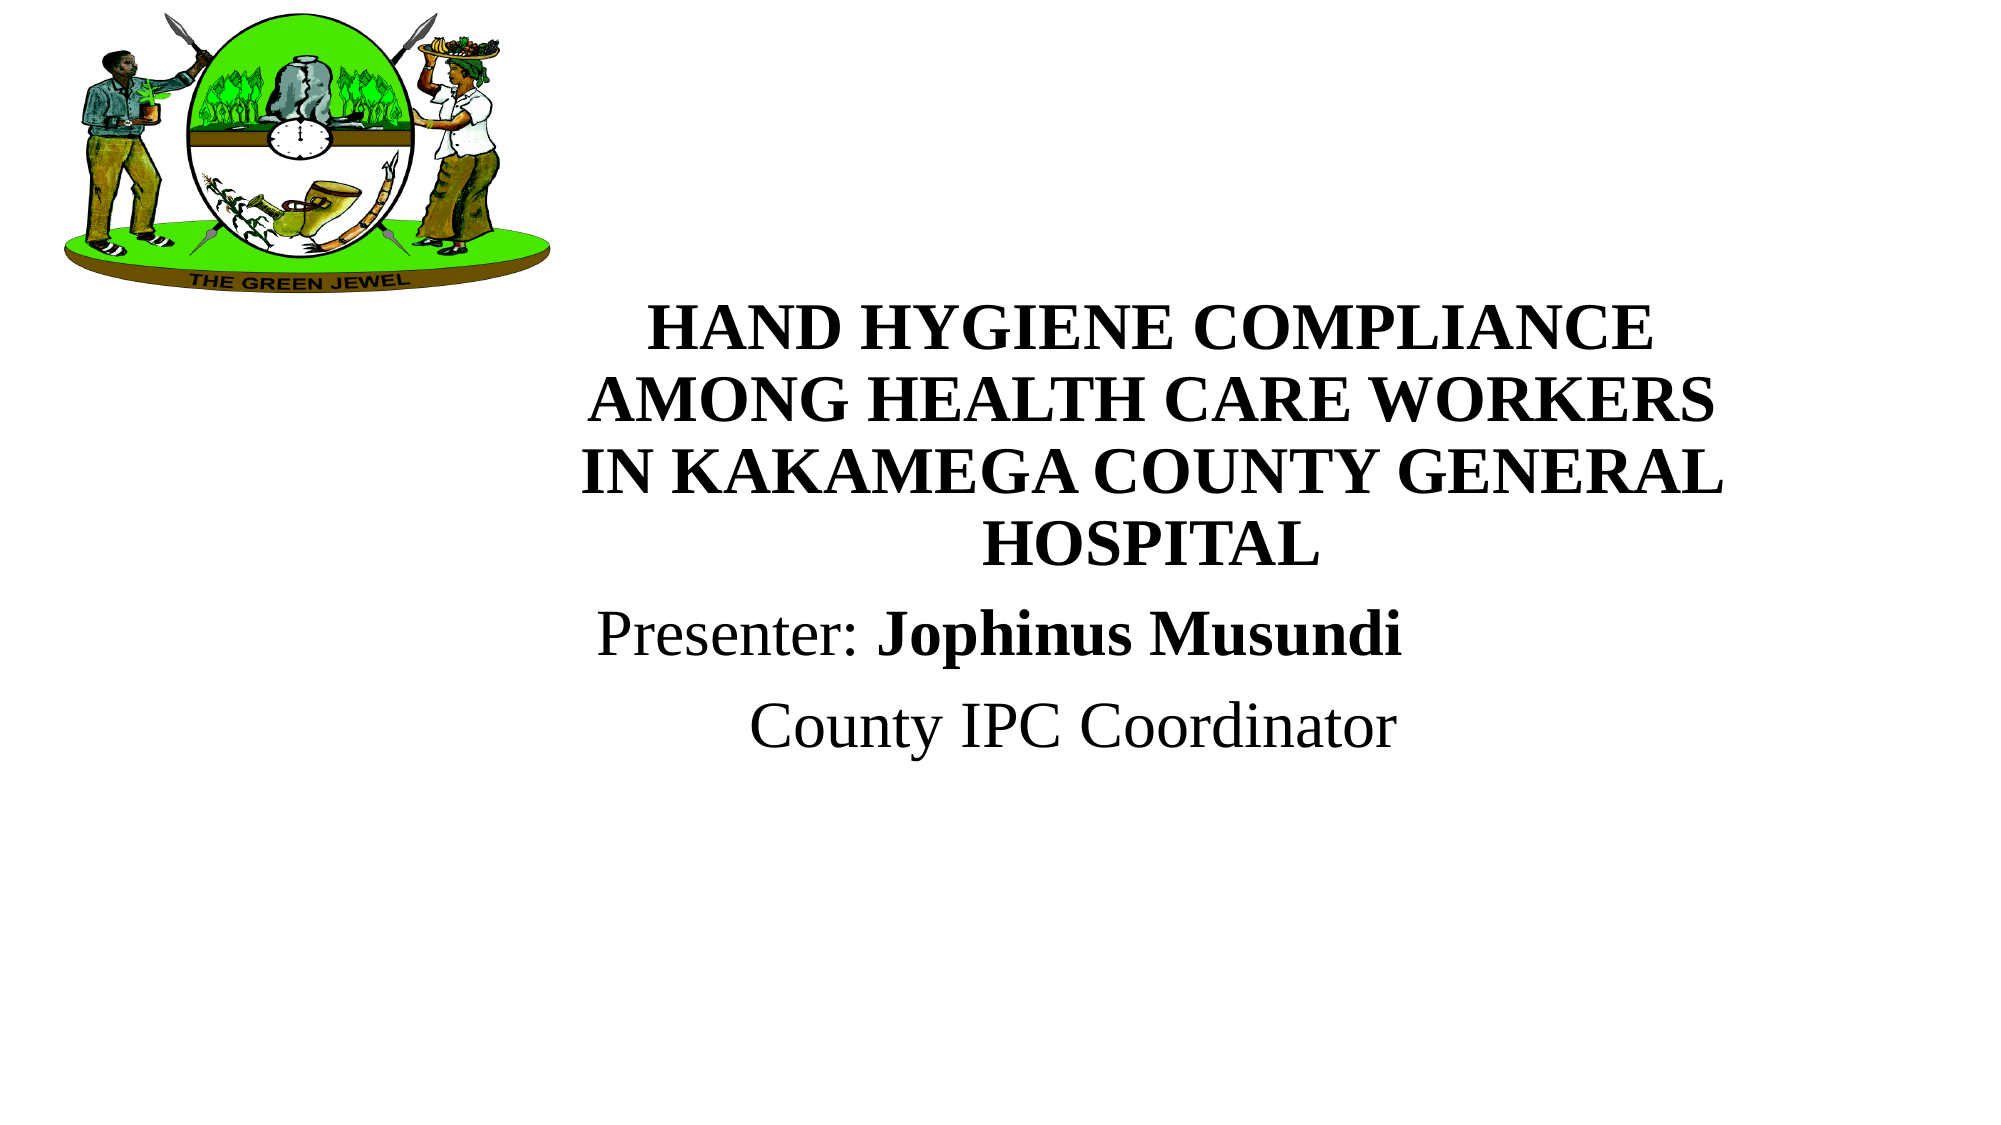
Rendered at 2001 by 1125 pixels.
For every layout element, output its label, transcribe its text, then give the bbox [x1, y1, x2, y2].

picture [0, 0, 590, 300]
subtitle Presenter: Jophinus Musundi County IPC Coordinator [249, 590, 1750, 863]
title HAND HYGIENE COMPLIANCE AMONG HEALTH CARE WORKERS IN KAKAMEGA COUNTY GENERAL HOSPITAL [554, 184, 1750, 590]
